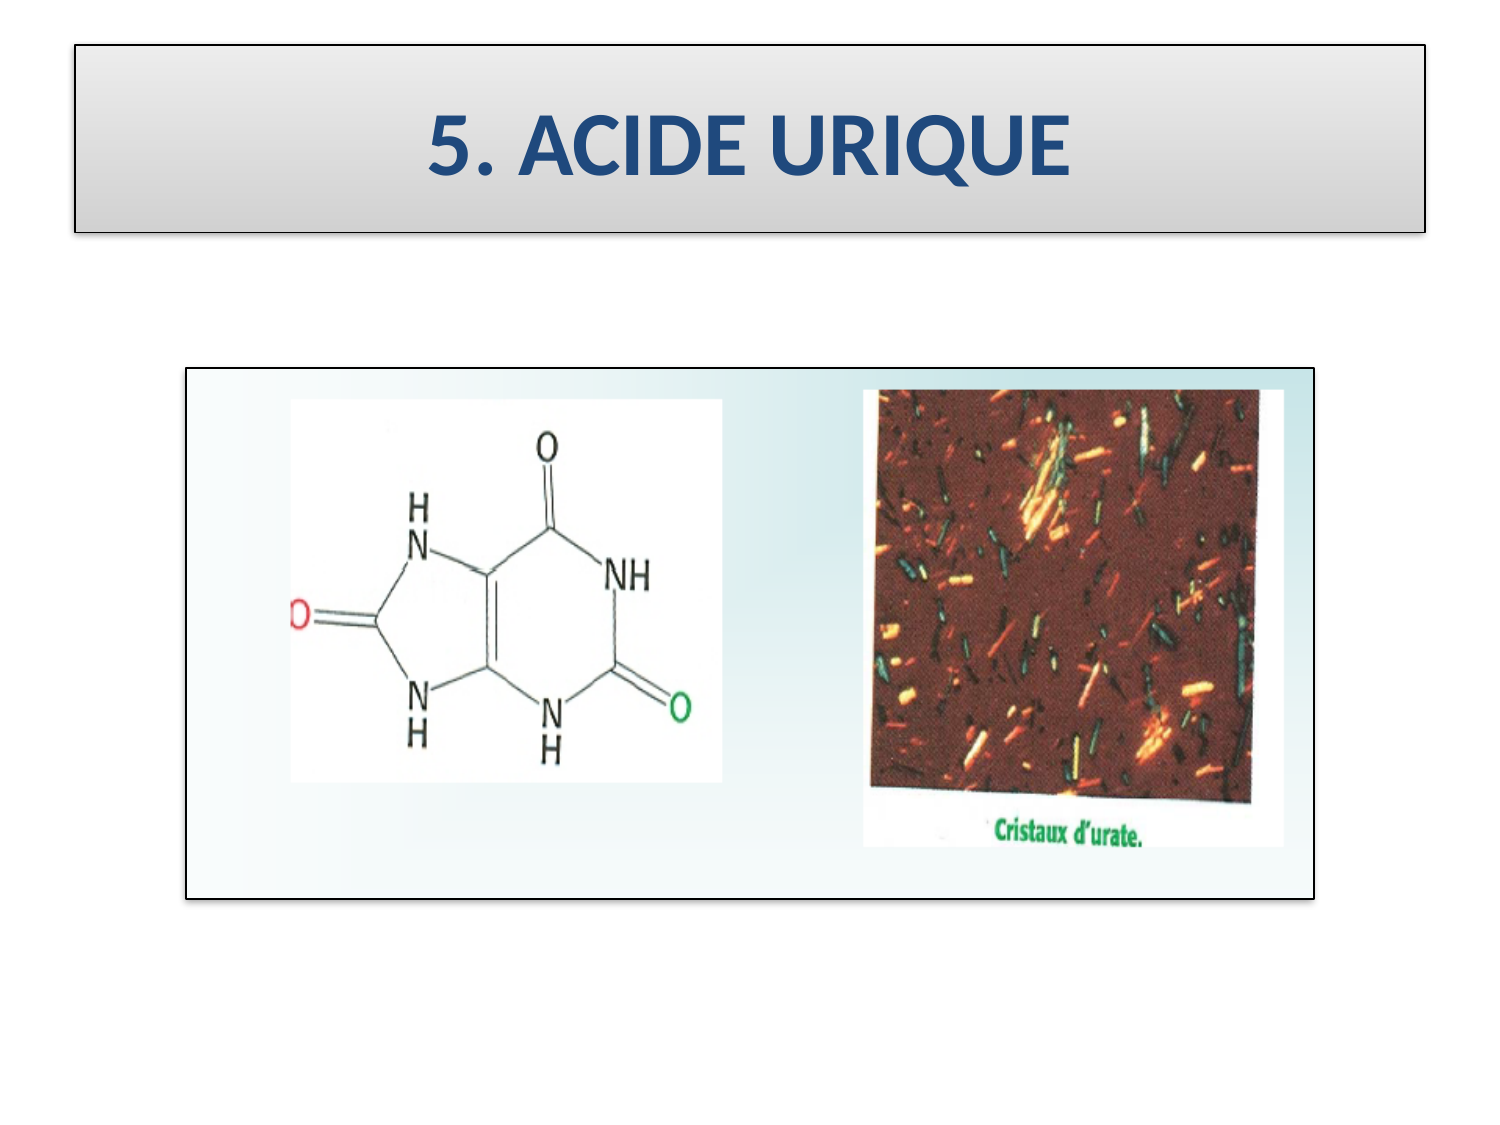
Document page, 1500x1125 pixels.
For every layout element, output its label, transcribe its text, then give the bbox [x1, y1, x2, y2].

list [186, 368, 1314, 899]
title 5. ACIDE URIQUE [74, 44, 1426, 233]
